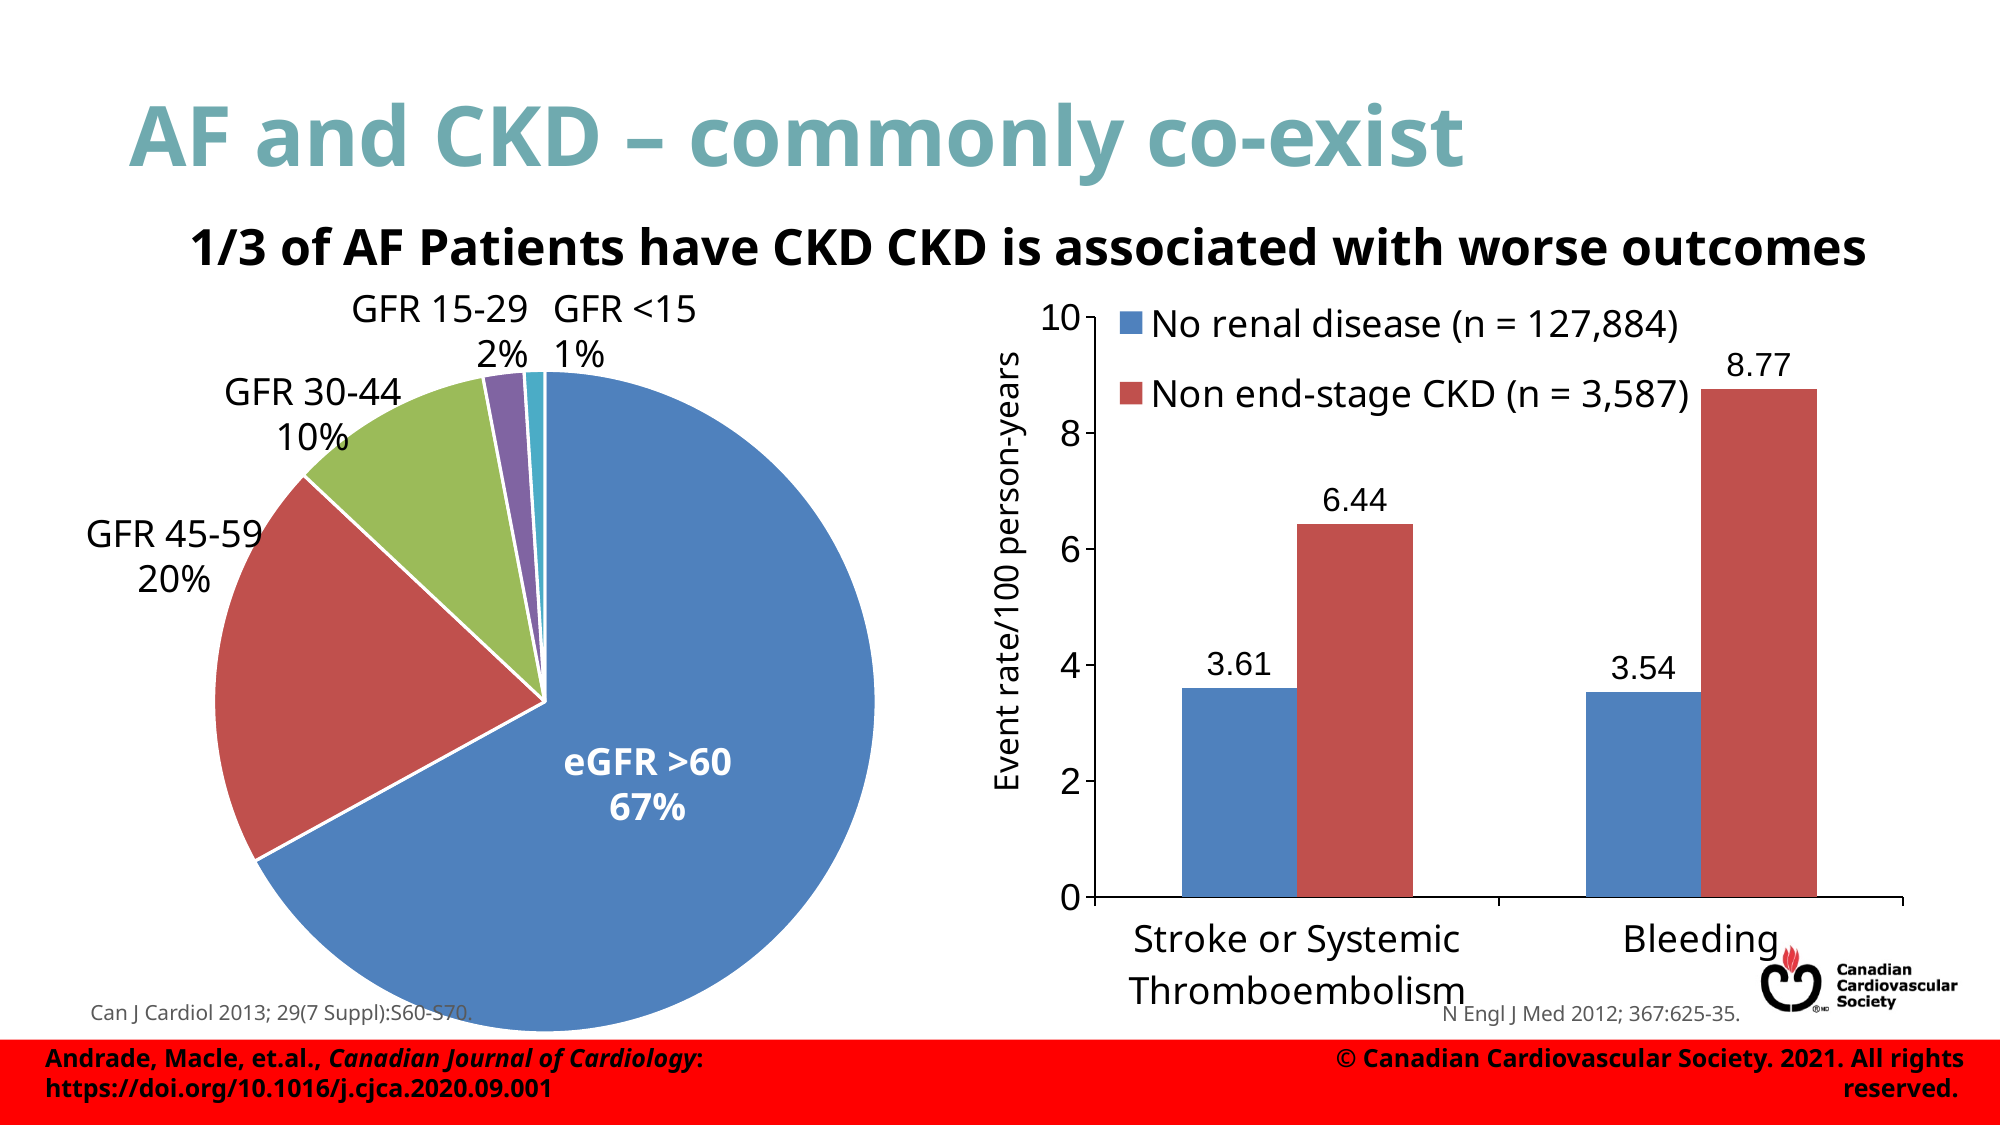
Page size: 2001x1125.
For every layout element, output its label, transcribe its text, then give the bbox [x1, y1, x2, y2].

text_box 1/3 of AF Patients have CKD [174, 208, 872, 283]
text_box GFR 15-29 2% [336, 283, 538, 356]
text_box GFR <15 1% [538, 283, 712, 356]
picture [1744, 931, 1979, 1035]
title AF and CKD – commonly co-exist [114, 59, 1886, 220]
text_box GFR 45-59 20% [70, 502, 112, 608]
chart [112, 278, 1930, 1047]
text_box CKD is associated with worse outcomes [872, 208, 1883, 283]
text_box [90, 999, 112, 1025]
